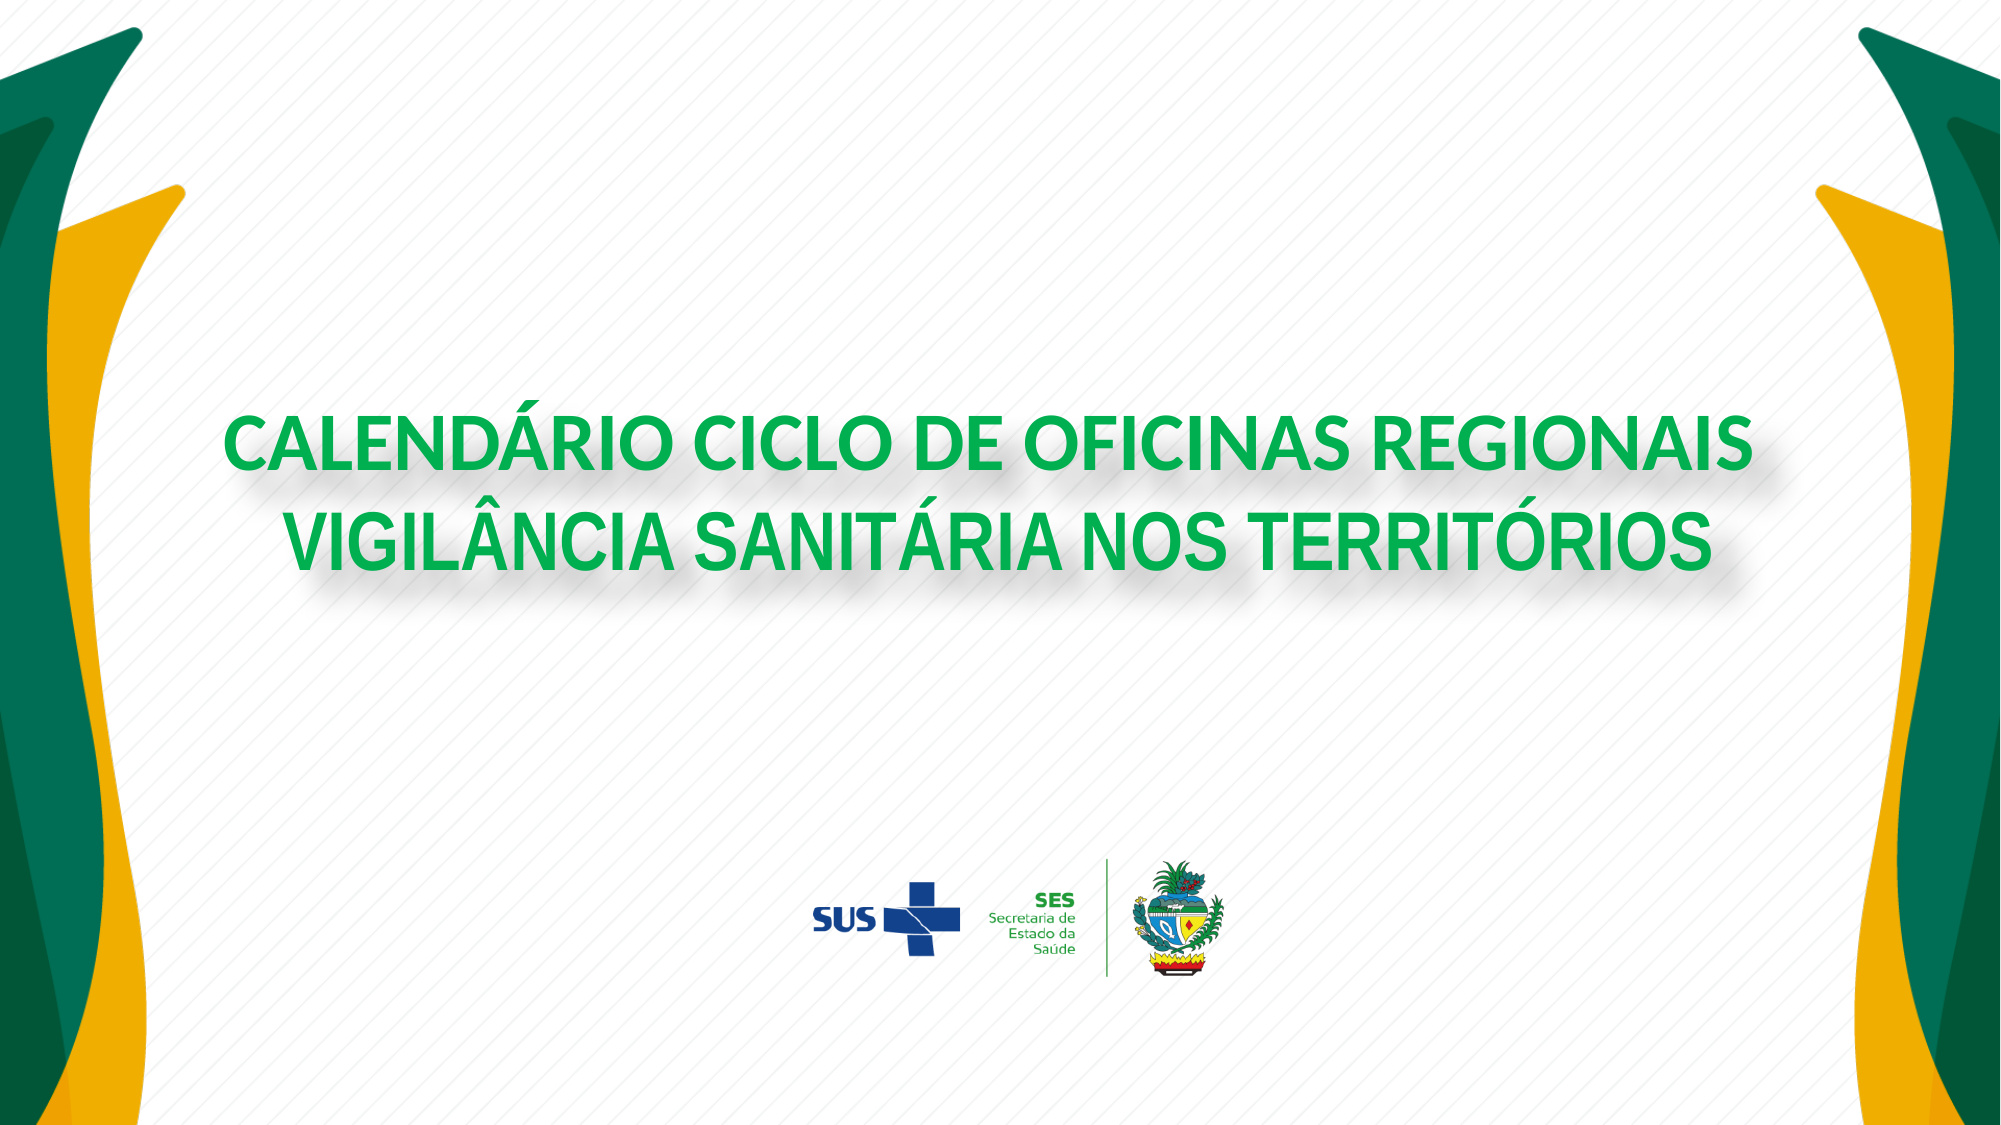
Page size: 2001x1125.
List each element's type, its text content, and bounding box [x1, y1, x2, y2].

text_box CALENDÁRIO CICLO DE OFICINAS REGIONAIS VIGILÂNCIA SANITÁRIA NOS TERRITÓRIOS [195, 289, 1803, 685]
picture [0, 0, 2001, 1125]
